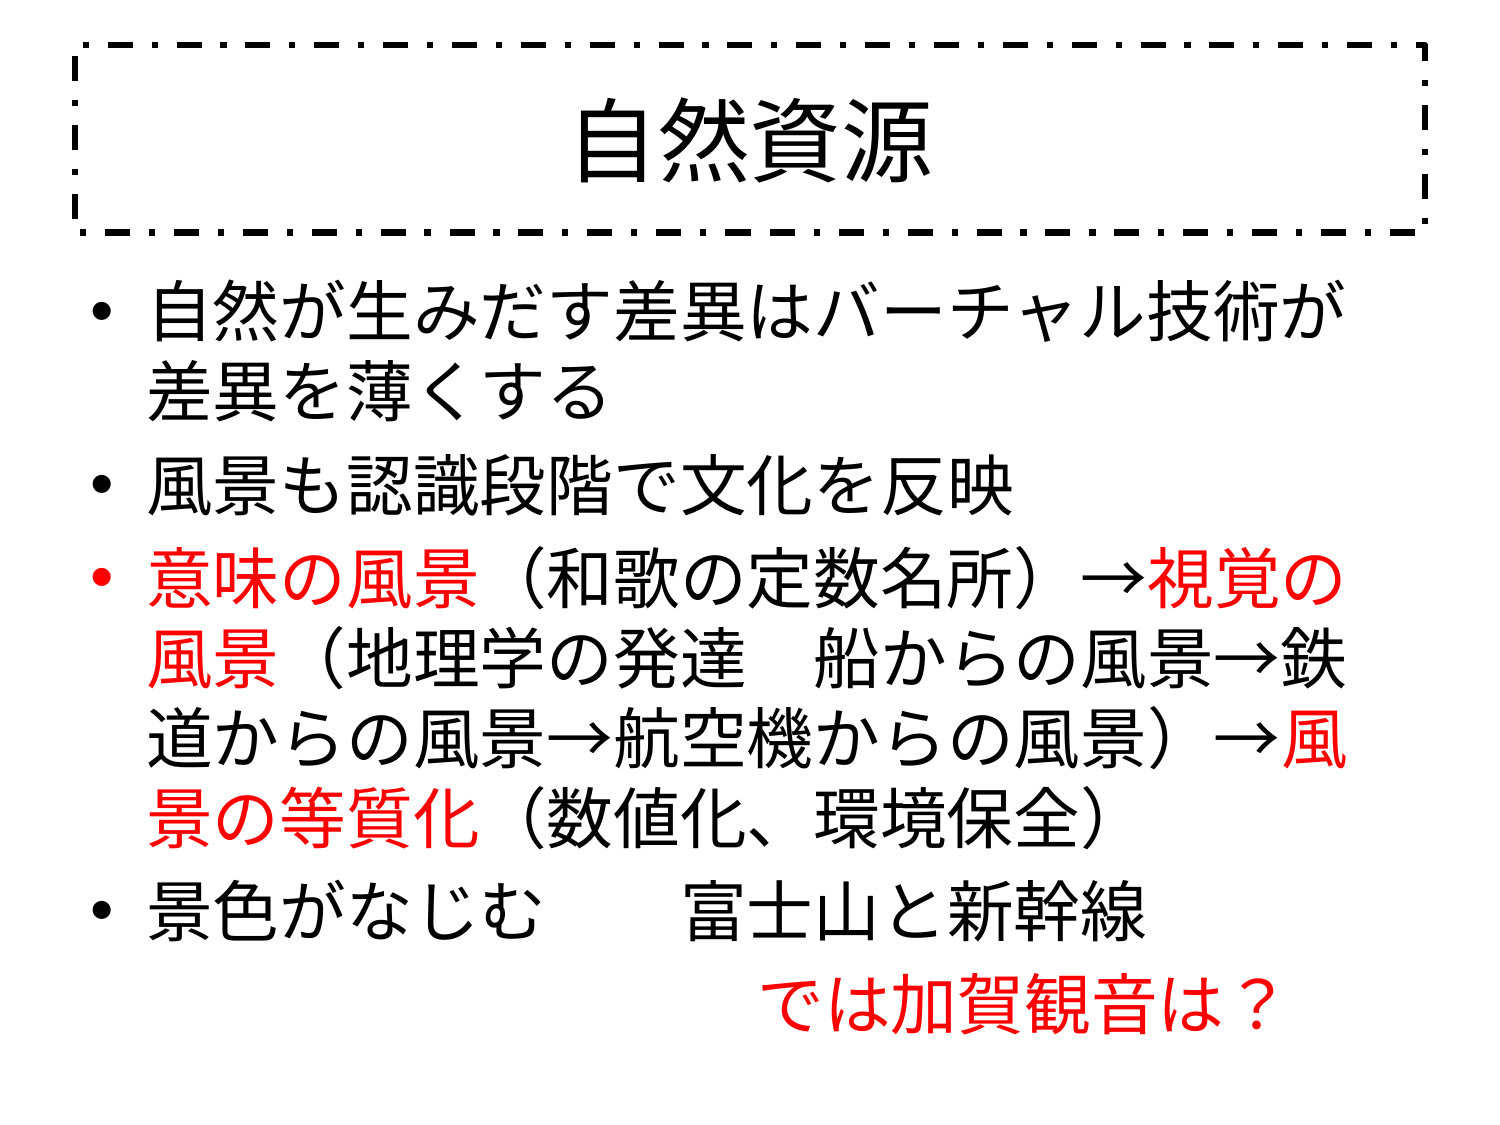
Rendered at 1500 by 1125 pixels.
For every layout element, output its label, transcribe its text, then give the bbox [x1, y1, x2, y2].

title 自然資源 [75, 45, 1425, 233]
list 自然が生みだす差異はバーチャル技術が差異を薄くする 風景も認識段階で文化を反映 意味の風景（和歌の定数名所）→視覚の風景（地理学の発達 船からの風景→鉄道からの風景→航空機からの風景）→風景の等質化（数値化、環境保全） 景色がなじむ 富士山と新幹線 では加賀観音は？ [75, 262, 1425, 1094]
